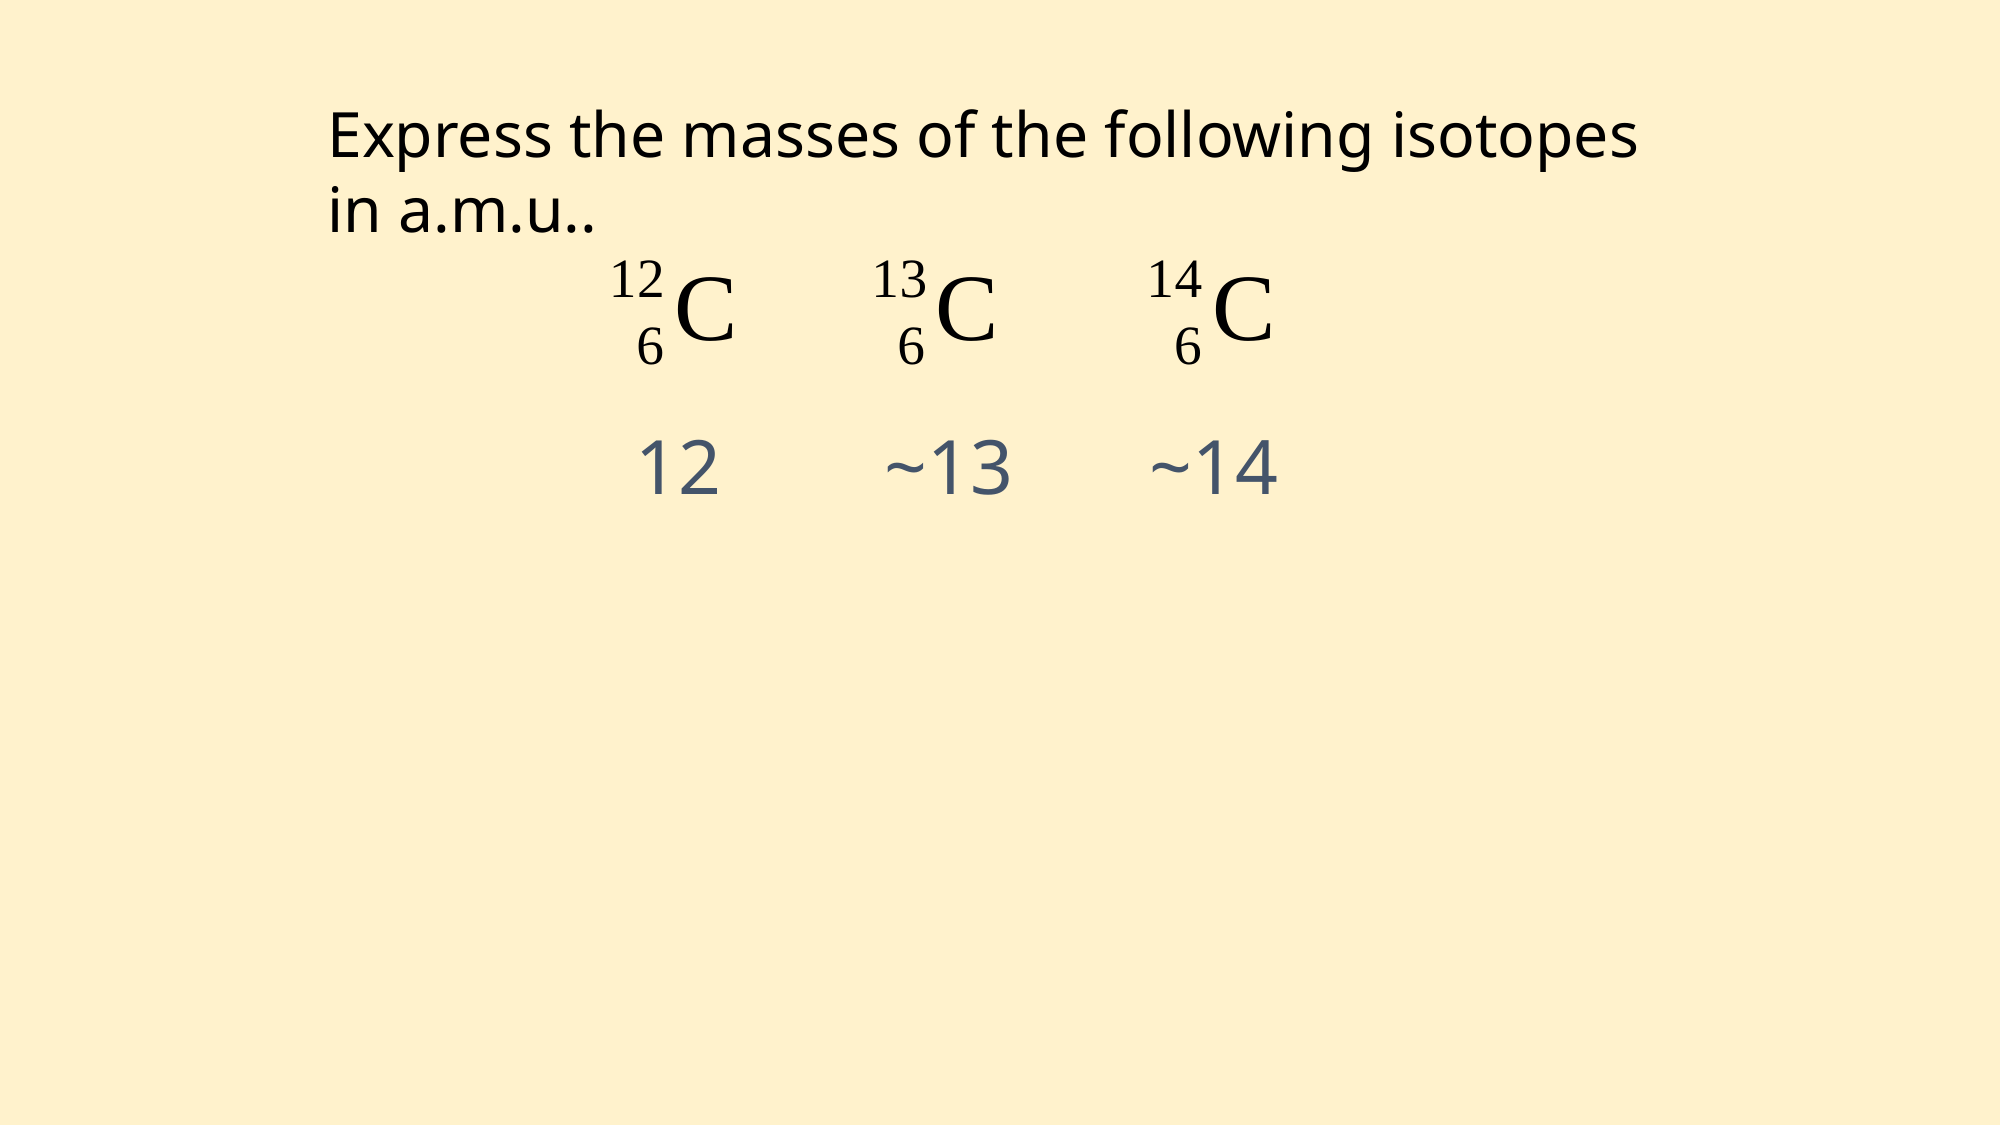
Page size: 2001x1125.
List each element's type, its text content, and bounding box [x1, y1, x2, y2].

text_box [599, 237, 751, 389]
text_box ~13 ~14 [869, 412, 1367, 518]
text_box 12 [562, 412, 752, 518]
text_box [1137, 237, 1289, 389]
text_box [862, 237, 1013, 389]
text_box Express the masses of the following isotopes in a.m.u.. [312, 87, 1725, 253]
